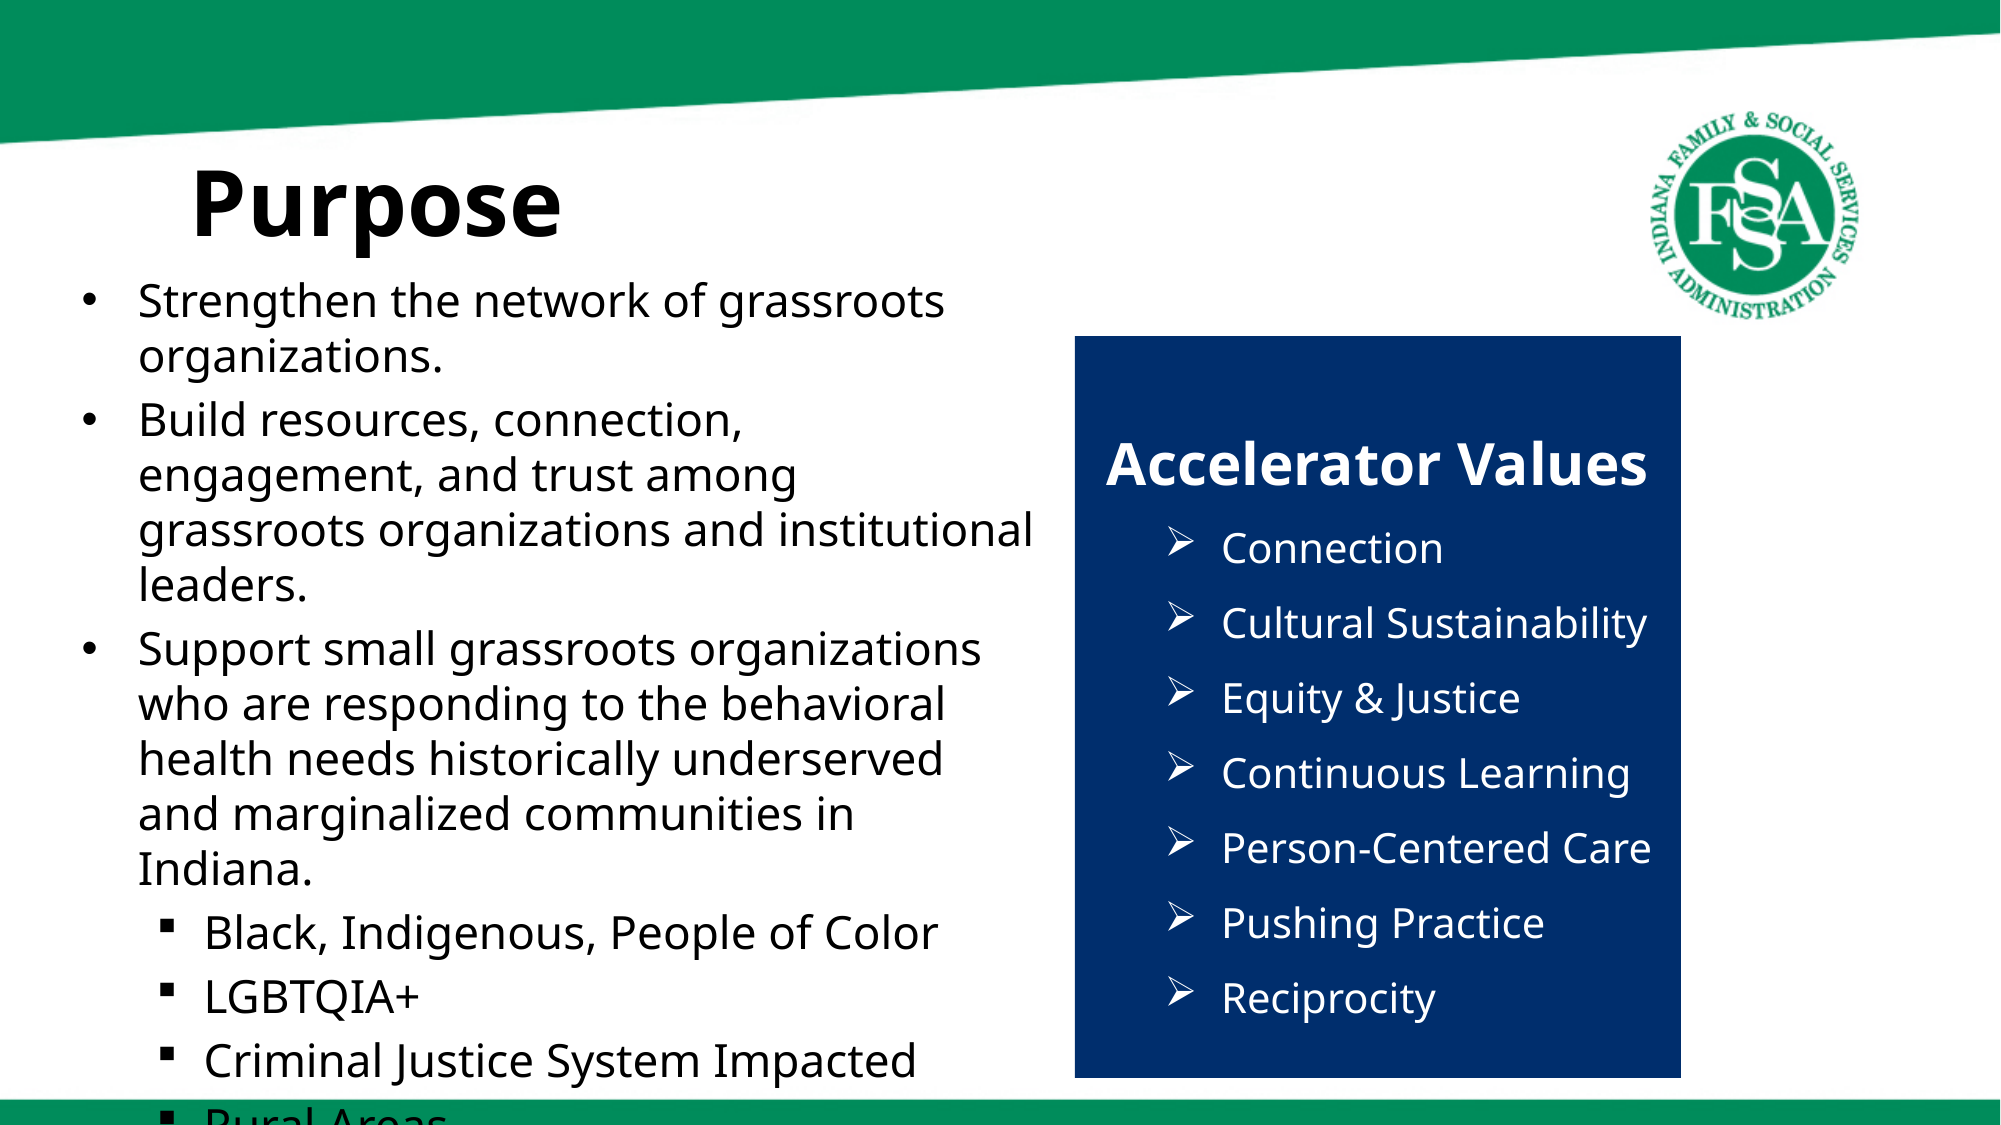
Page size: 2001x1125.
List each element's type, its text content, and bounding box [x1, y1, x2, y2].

picture [0, 0, 2001, 1125]
list Strengthen the network of grassroots organizations. Build resources, connection, engagement, and trust among grassroots organizations and institutional leaders. Support small grassroots organizations who are responding to the behavioral health needs historically underserved and marginalized communities in Indiana. Black, Indigenous, People of Color LGBTQIA+ Criminal Justice System Impacted Rural Areas [66, 200, 1050, 1113]
text_box Accelerator Values Connection Cultural Sustainability Equity & Justice Continuous Learning Person-Centered Care Pushing Practice Reciprocity [1074, 336, 1681, 1078]
title Purpose [174, 81, 1825, 319]
